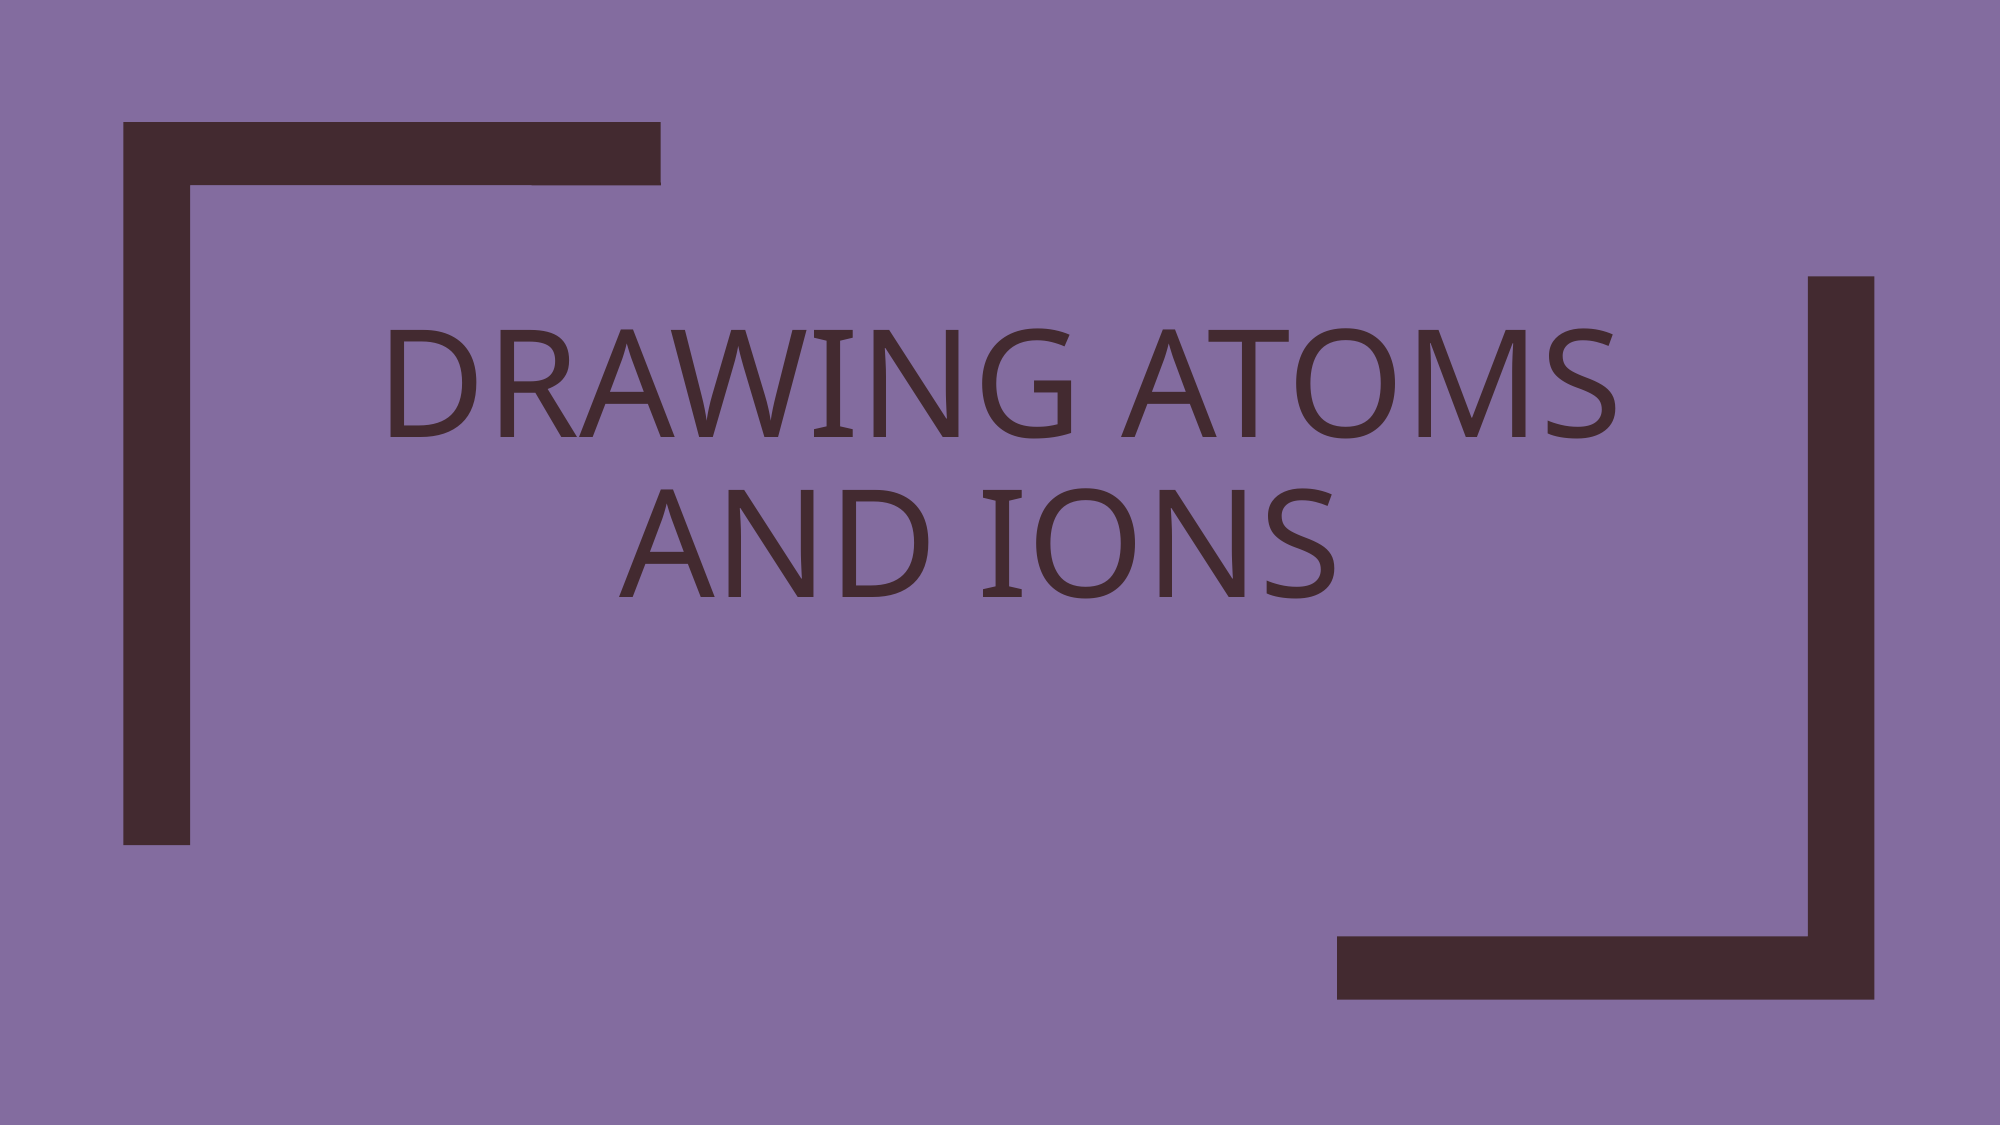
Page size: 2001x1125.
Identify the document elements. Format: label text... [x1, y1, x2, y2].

title Drawing atoms and ions [314, 293, 1686, 638]
